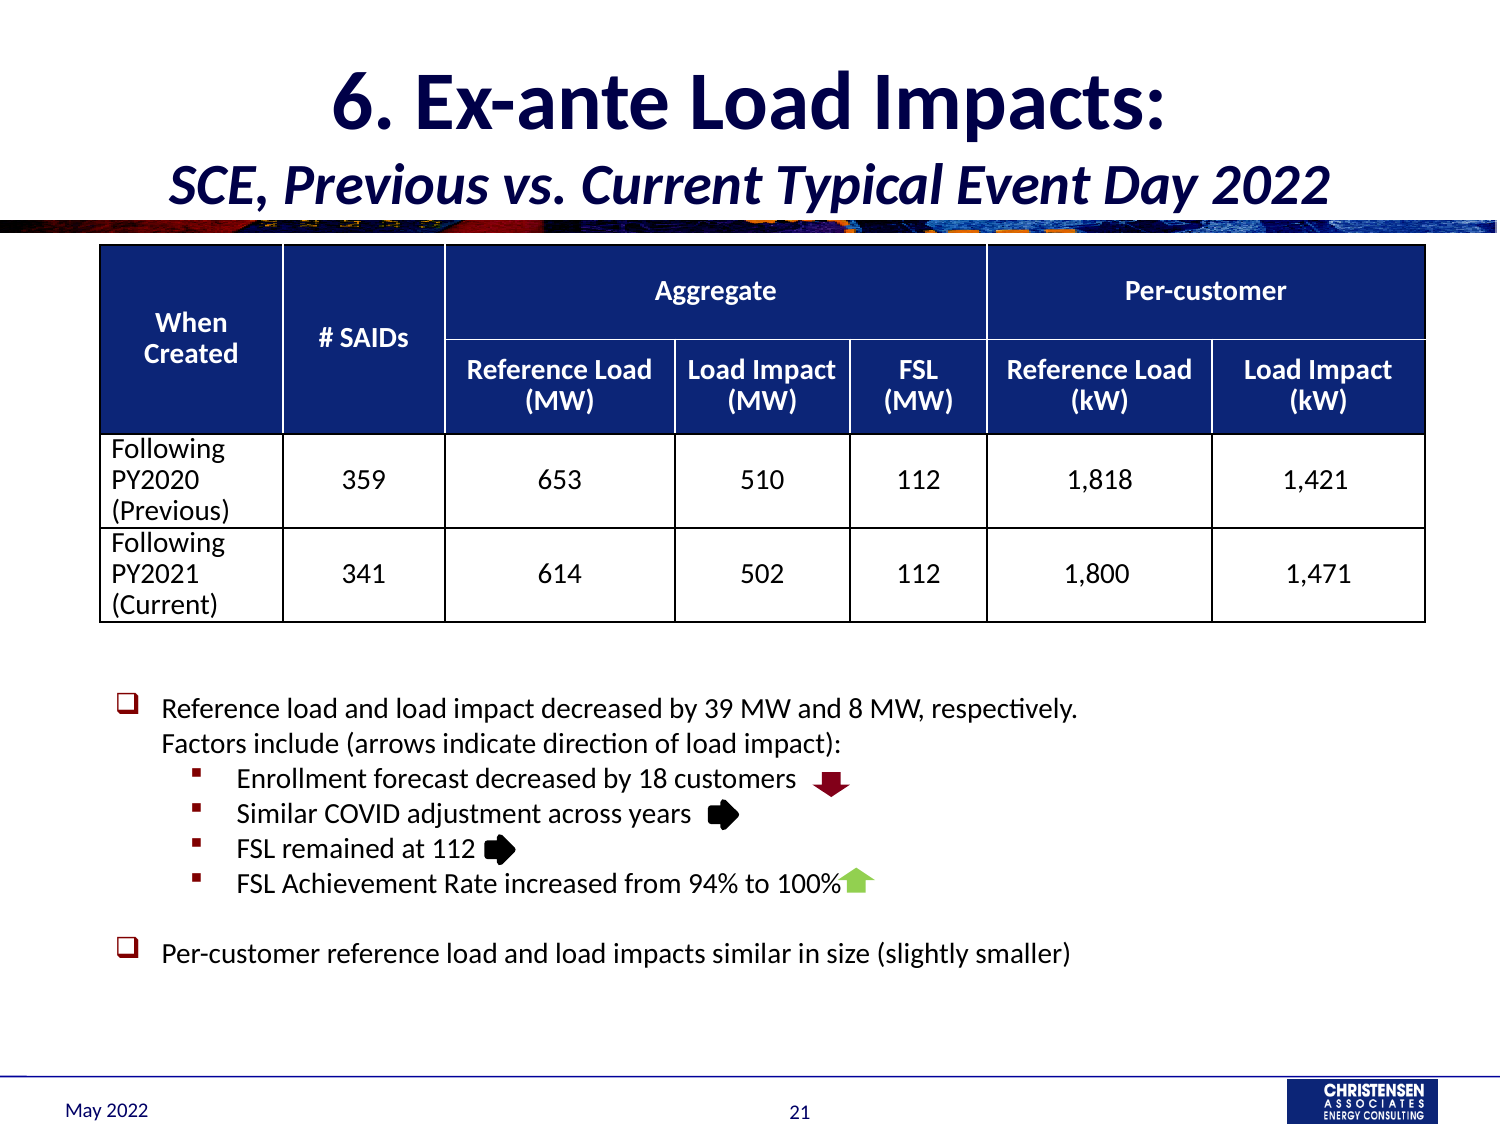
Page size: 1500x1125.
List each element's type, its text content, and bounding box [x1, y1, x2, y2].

table_cell 112 [851, 435, 986, 527]
table_cell 614 [446, 529, 674, 621]
slide_number 21 [624, 1053, 975, 1125]
text_box [711, 802, 737, 828]
text_box [837, 867, 876, 893]
table_header When Created [101, 246, 282, 433]
table_header # SAIDs [284, 246, 444, 433]
table_cell 1,818 [988, 435, 1211, 527]
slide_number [50, 1051, 400, 1125]
table_cell Load Impact (kW) [1213, 340, 1424, 433]
table_cell 653 [446, 435, 674, 527]
text_box Reference load and load impact decreased by 39 MW and 8 MW, respectively. Factors include (arrows indicate direction of load impact): Enrollment forecast decreased by 18 customers Similar COVID adjustment across years FSL remained at 112 FSL Achievement Rate increased from 94% to 100% Per-customer reference load and load impacts similar in size (slightly smaller) [99, 682, 1400, 977]
table_header Aggregate [446, 246, 986, 339]
table_cell 359 [284, 435, 444, 527]
table_cell 510 [676, 435, 849, 527]
text_box [812, 772, 850, 798]
picture [0, 220, 1500, 233]
table_cell 502 [676, 529, 849, 621]
table_cell 1,471 [1213, 529, 1424, 621]
table_cell Following PY2020 (Previous) [101, 435, 282, 527]
table_cell Reference Load (kW) [988, 340, 1211, 433]
table_cell 1,421 [1213, 435, 1424, 527]
table_cell 1,800 [988, 529, 1211, 621]
table_cell 341 [284, 529, 444, 621]
table_cell FSL (MW) [851, 340, 986, 433]
title 6. Ex-ante Load Impacts: SCE, Previous vs. Current Typical Event Day 2022 [75, 37, 1425, 225]
table_cell Reference Load (MW) [446, 340, 674, 433]
text_box [487, 837, 513, 863]
table_cell Following PY2021 (Current) [101, 529, 282, 621]
table_cell 112 [851, 529, 986, 621]
table_header Per-customer [988, 246, 1424, 339]
picture [1287, 1079, 1438, 1124]
table_cell Load Impact (MW) [676, 340, 849, 433]
